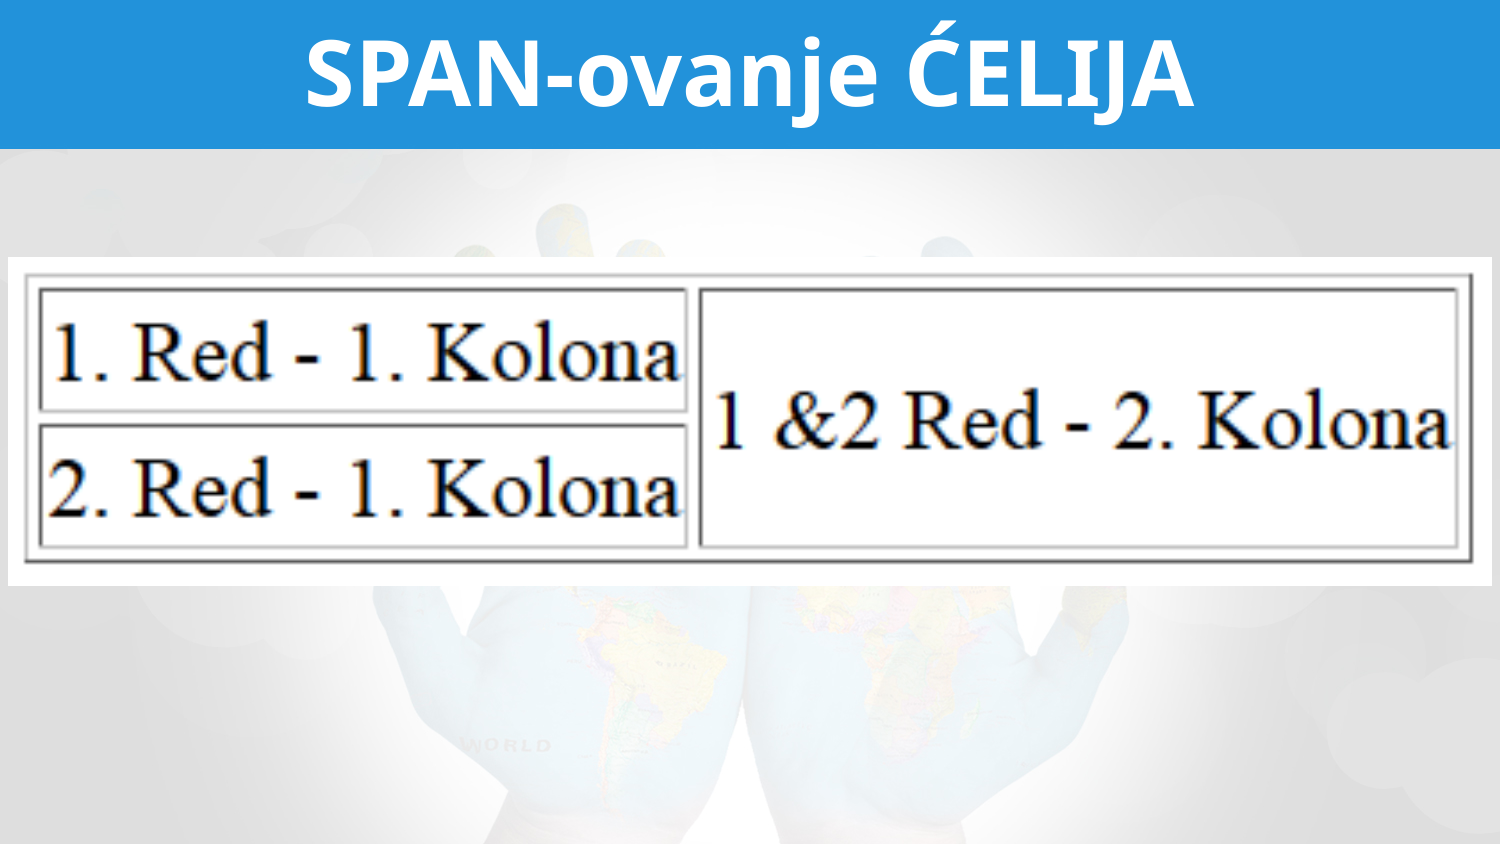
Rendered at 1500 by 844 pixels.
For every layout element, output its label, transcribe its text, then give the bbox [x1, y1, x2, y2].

picture [0, 0, 1500, 844]
title SPAN-ovanje ĆELIJA [75, 0, 1425, 141]
